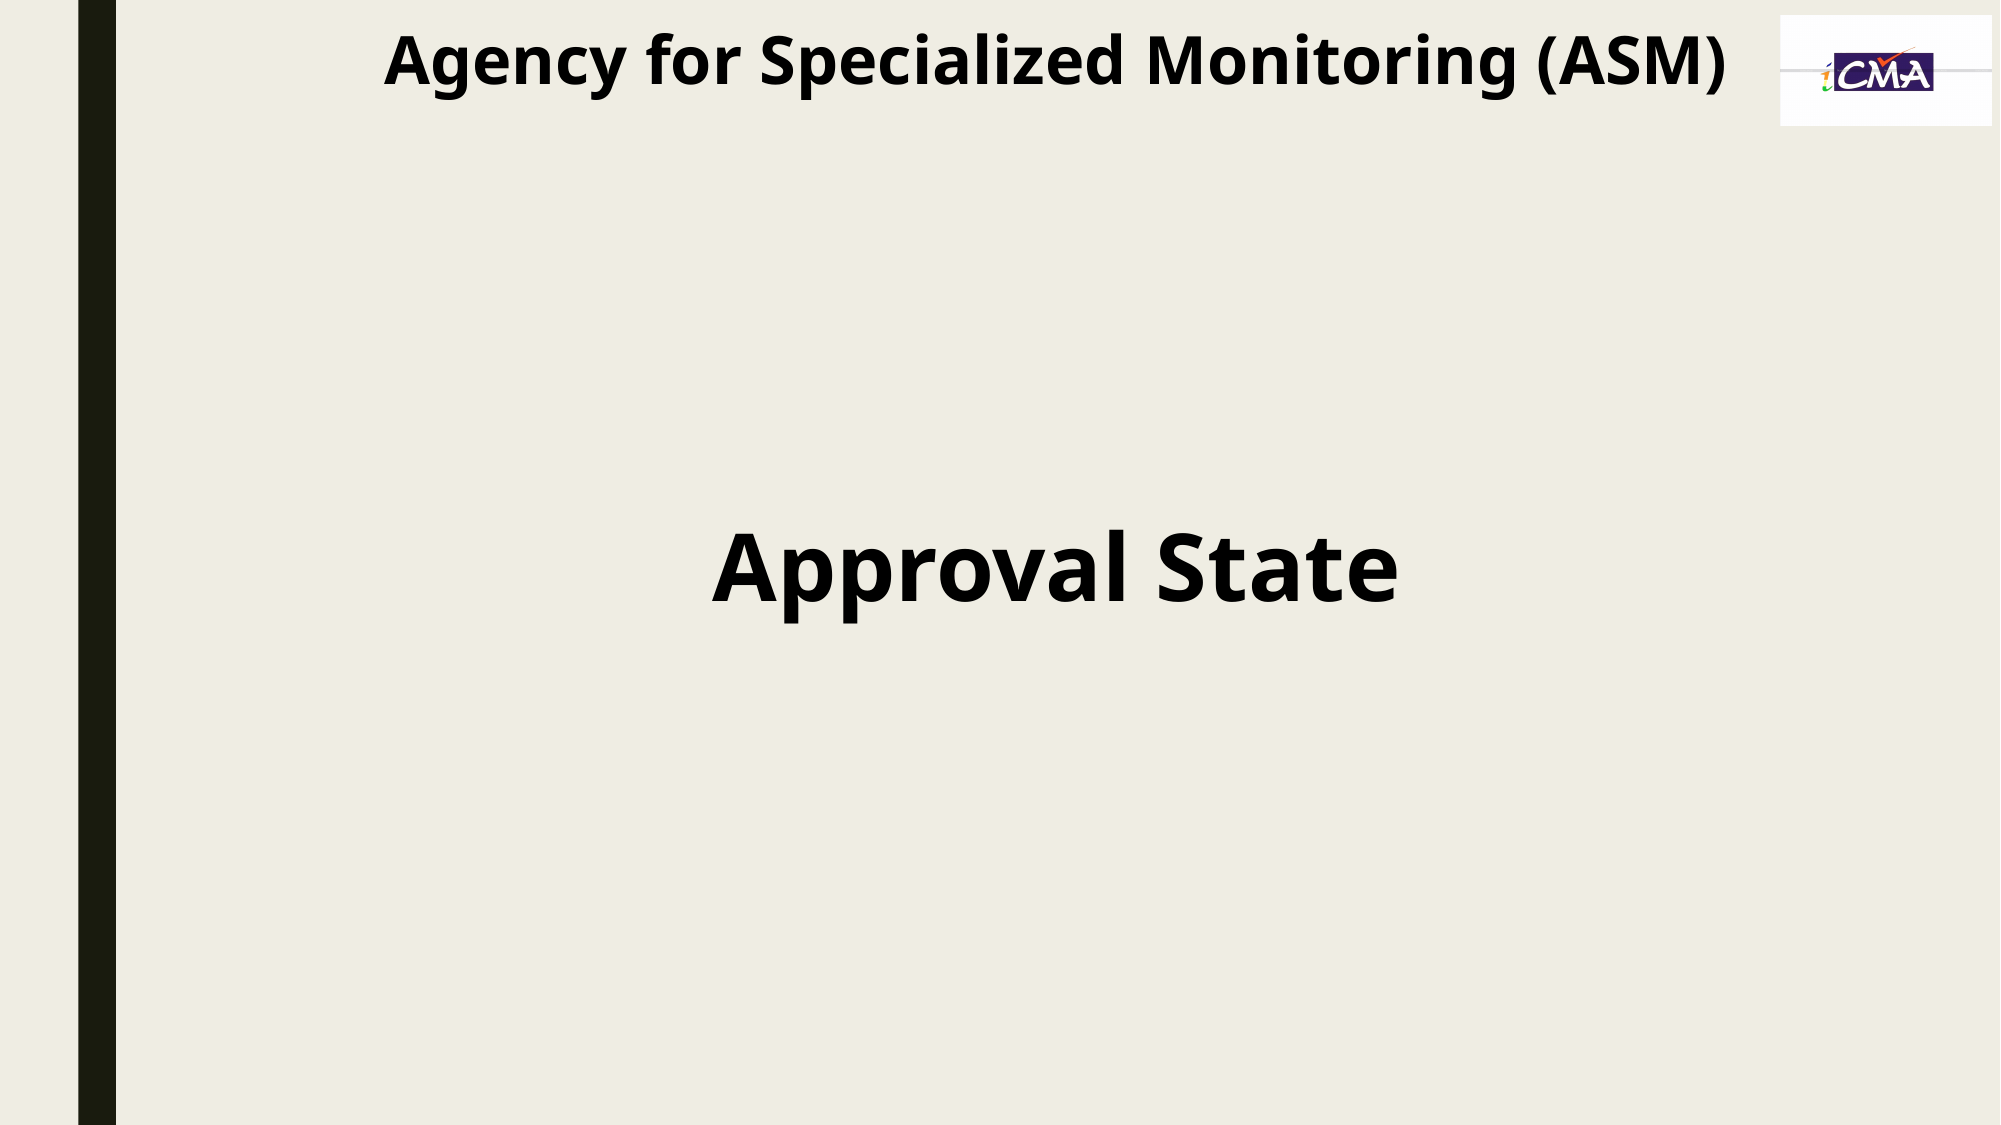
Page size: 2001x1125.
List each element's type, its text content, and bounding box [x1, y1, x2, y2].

text_box Agency for Specialized Monitoring (ASM) [121, 10, 1992, 106]
picture [1780, 15, 1992, 126]
text_box Approval State [181, 180, 1932, 628]
